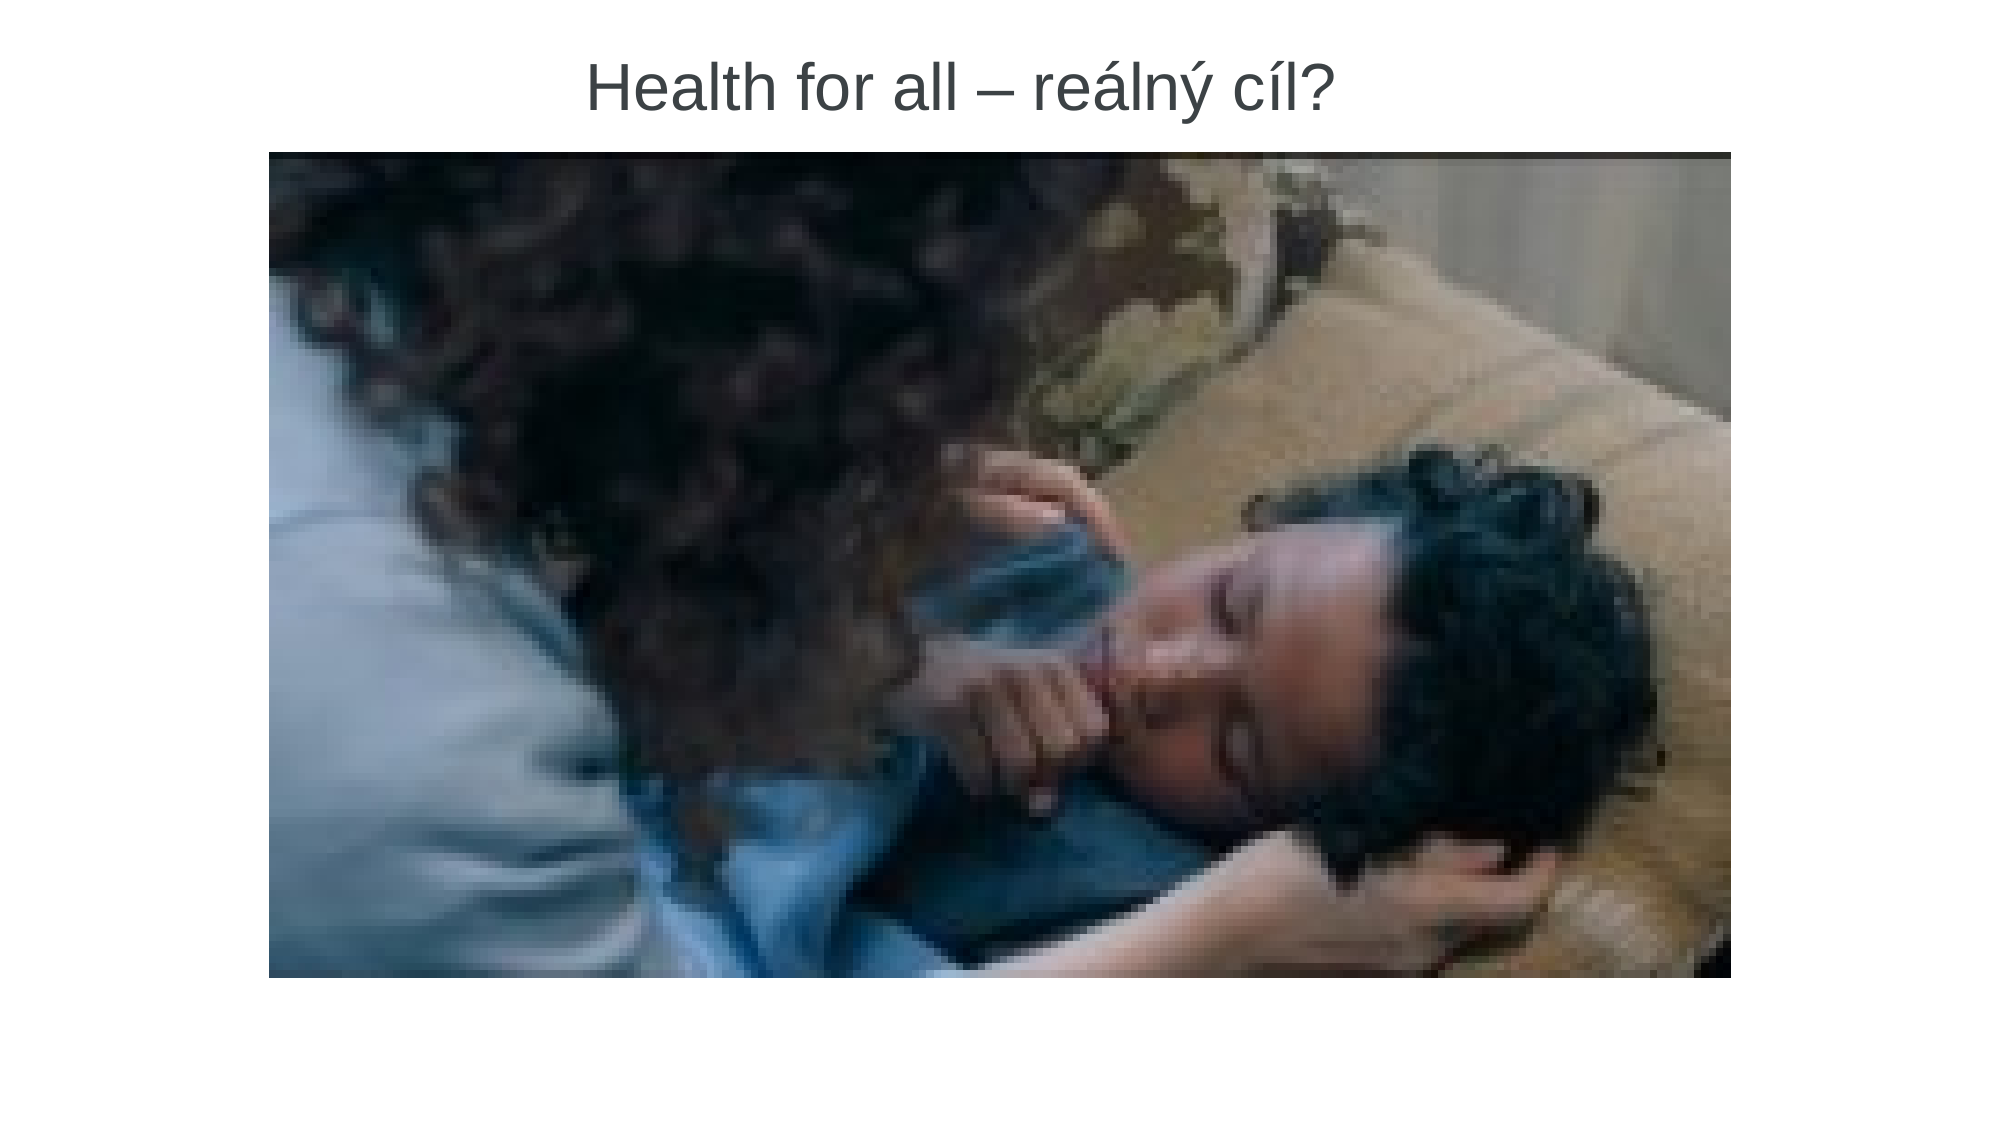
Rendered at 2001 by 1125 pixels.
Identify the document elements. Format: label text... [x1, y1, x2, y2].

text_box Health for all – reálný cíl? [134, 36, 1789, 132]
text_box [267, 151, 1732, 979]
